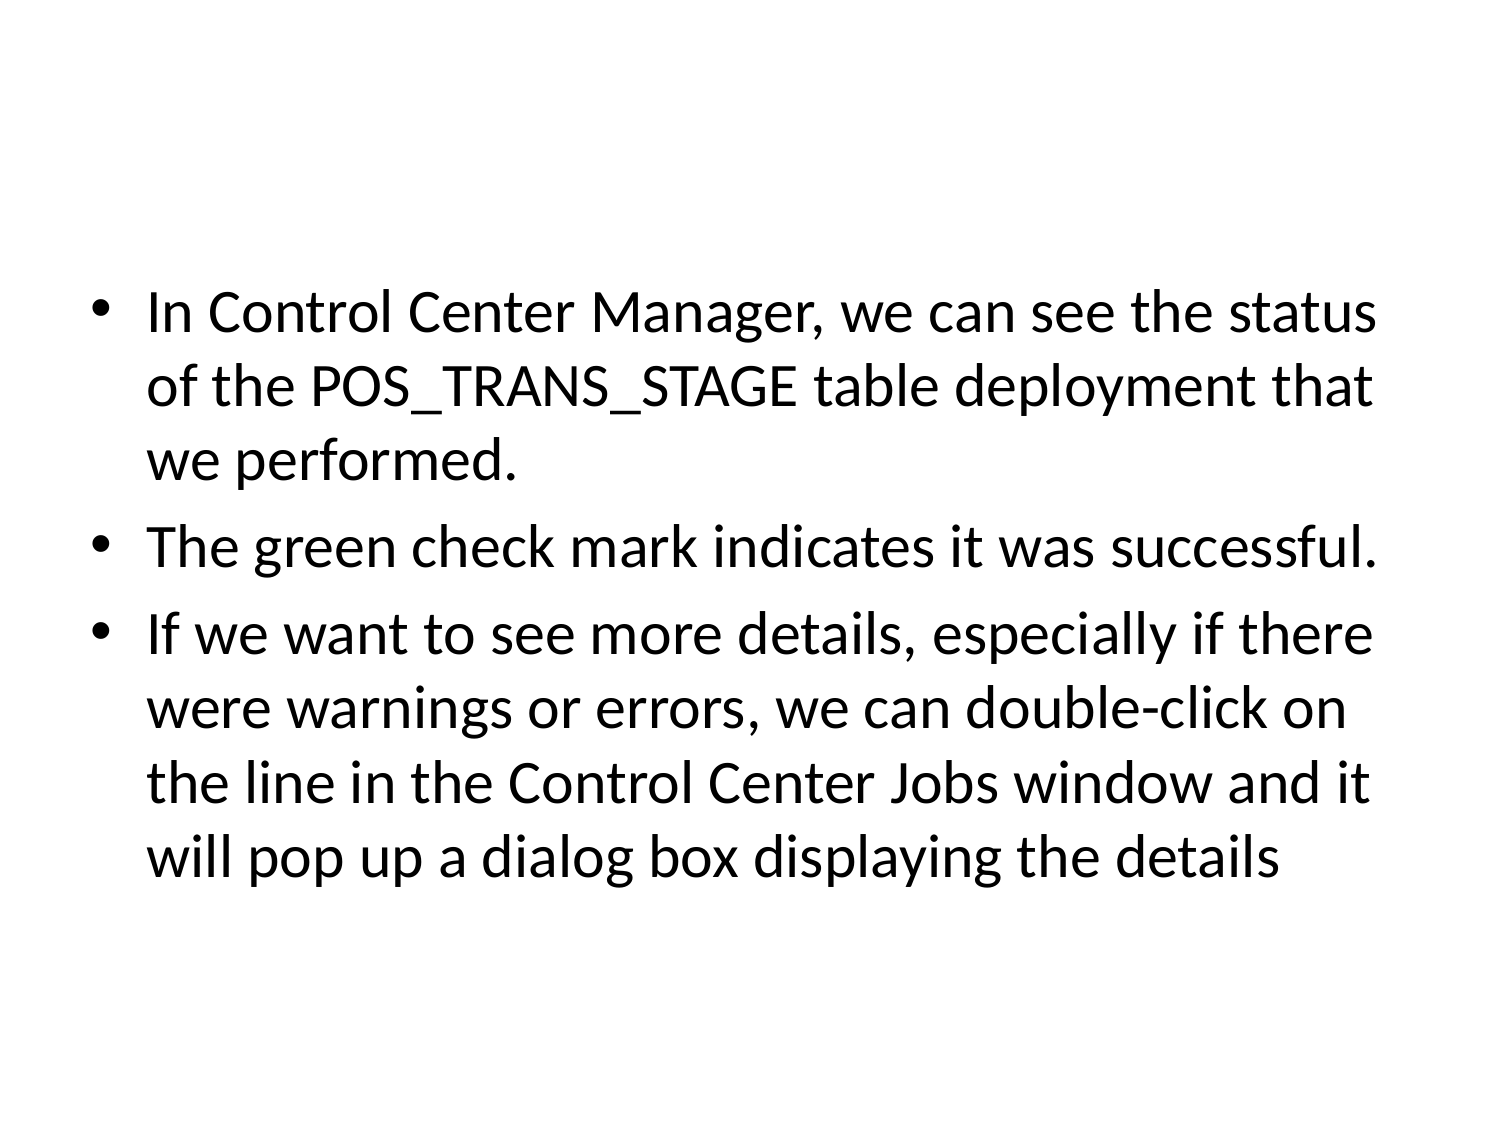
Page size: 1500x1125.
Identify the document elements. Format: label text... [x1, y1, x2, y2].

list In Control Center Manager, we can see the status of the POS_TRANS_STAGE table deployment that we performed. The green check mark indicates it was successful. If we want to see more details, especially if there were warnings or errors, we can double-click on the line in the Control Center Jobs window and it will pop up a dialog box displaying the details [75, 262, 1425, 1005]
